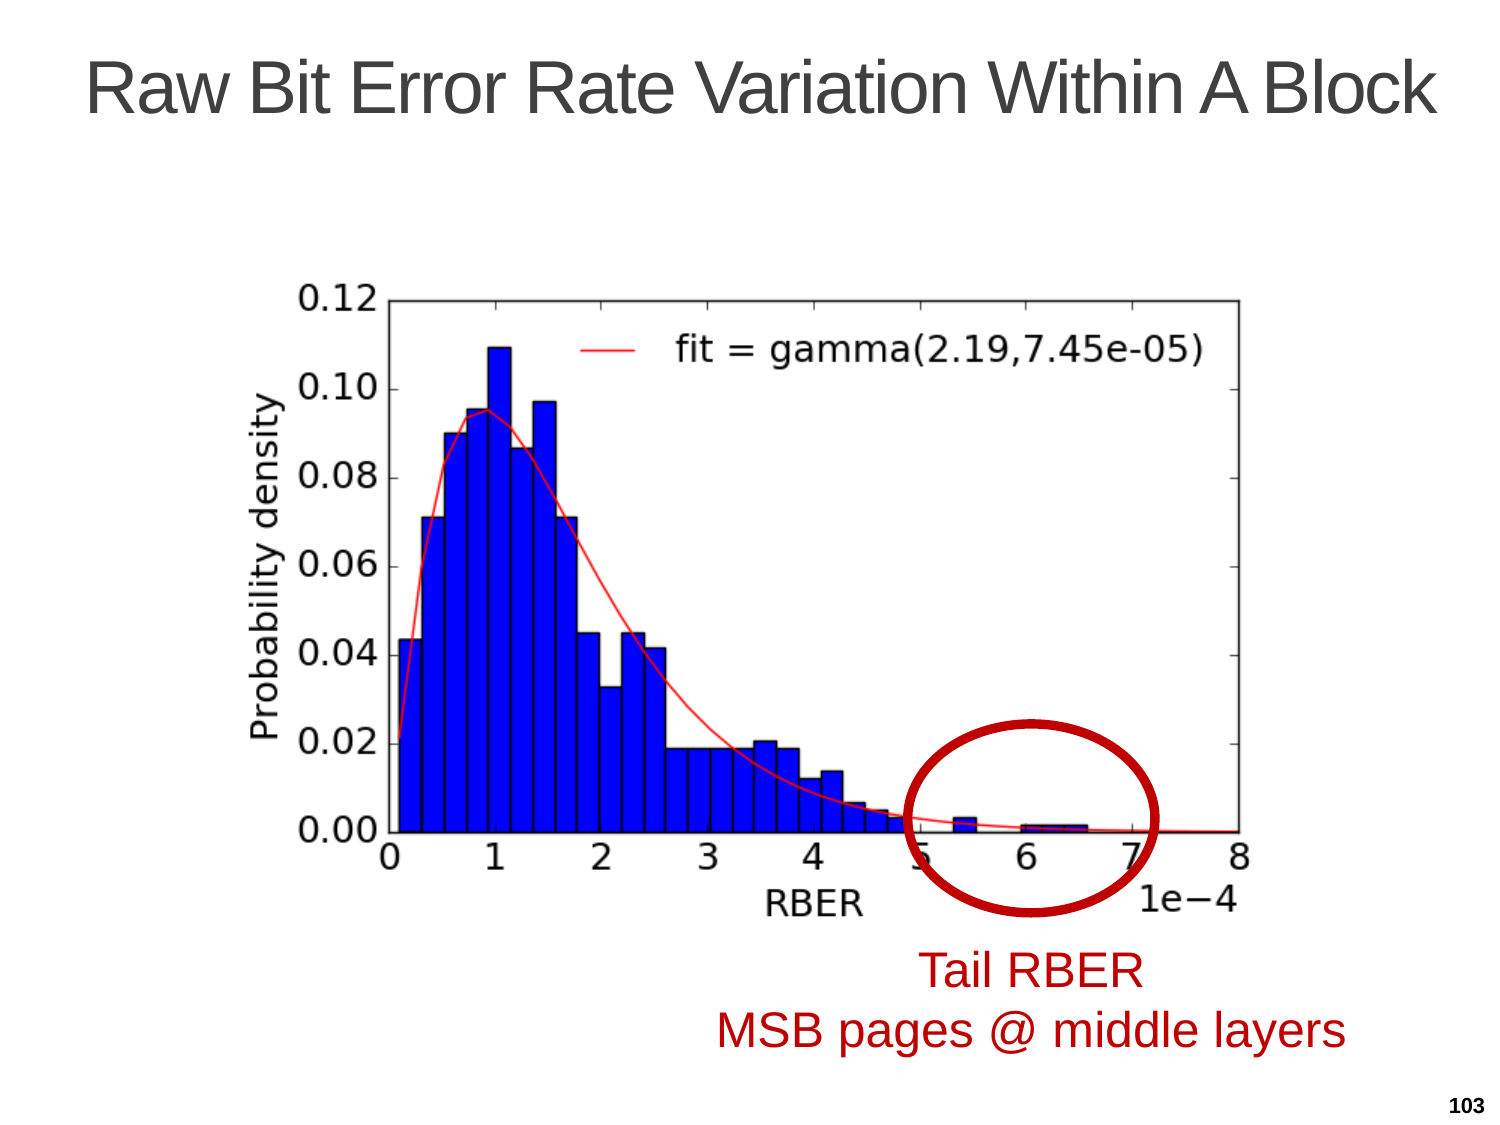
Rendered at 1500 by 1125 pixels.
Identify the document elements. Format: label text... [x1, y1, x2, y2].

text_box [723, 723, 1339, 1068]
title Raw Bit Error Rate Variation Within A Block [0, 0, 1500, 179]
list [209, 241, 1291, 963]
slide_number 103 [1343, 1068, 1500, 1125]
